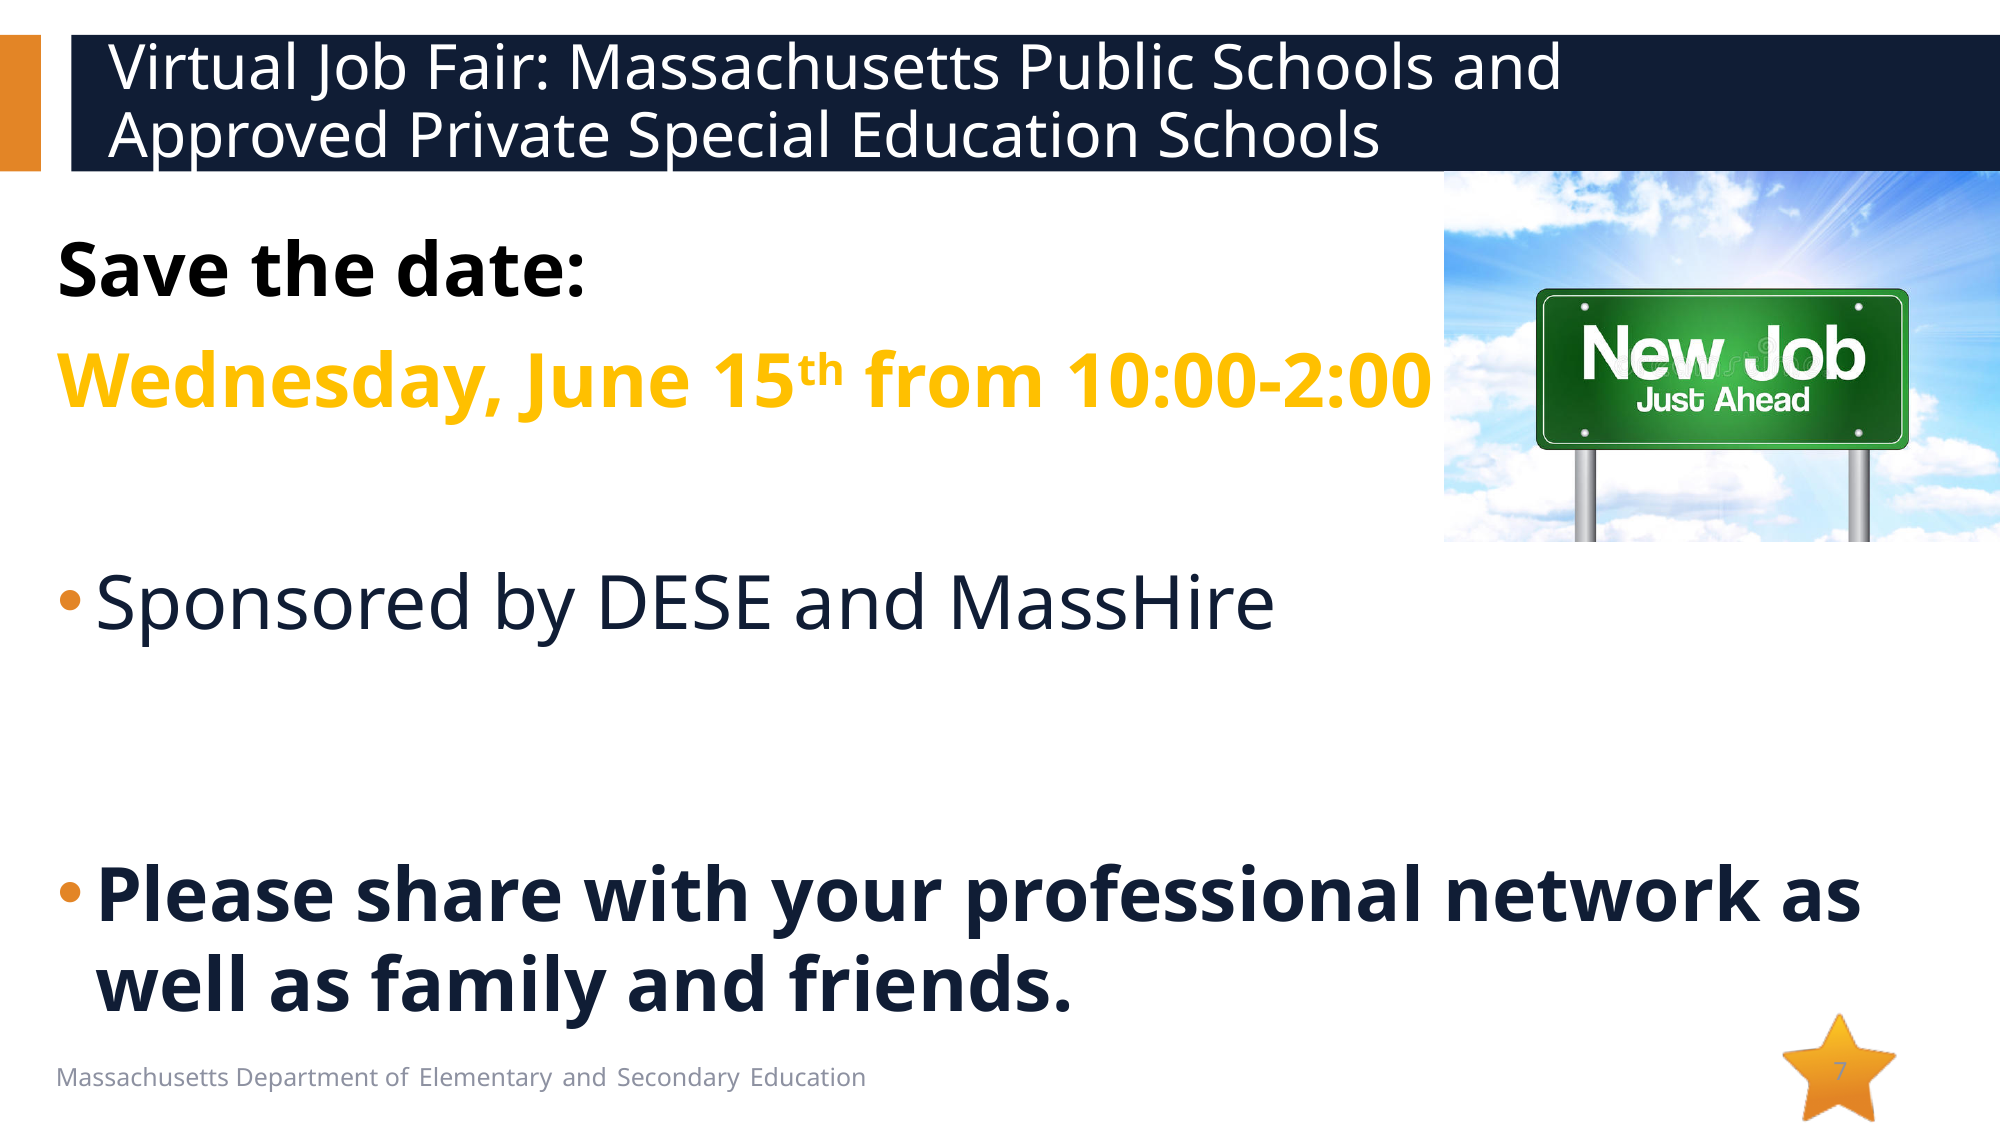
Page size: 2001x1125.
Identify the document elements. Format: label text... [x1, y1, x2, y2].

title Virtual Job Fair: Massachusetts Public Schools and Approved Private Special Education Schools [93, 47, 1969, 159]
picture [1444, 171, 2000, 542]
list Save the date: Wednesday, June 15th from 10:00-2:00 Sponsored by DESE and MassHire Please share with your professional network as well as family and friends. [42, 214, 1969, 1120]
picture [1785, 1120, 1909, 1125]
slide_number 7 [1412, 1042, 1863, 1103]
